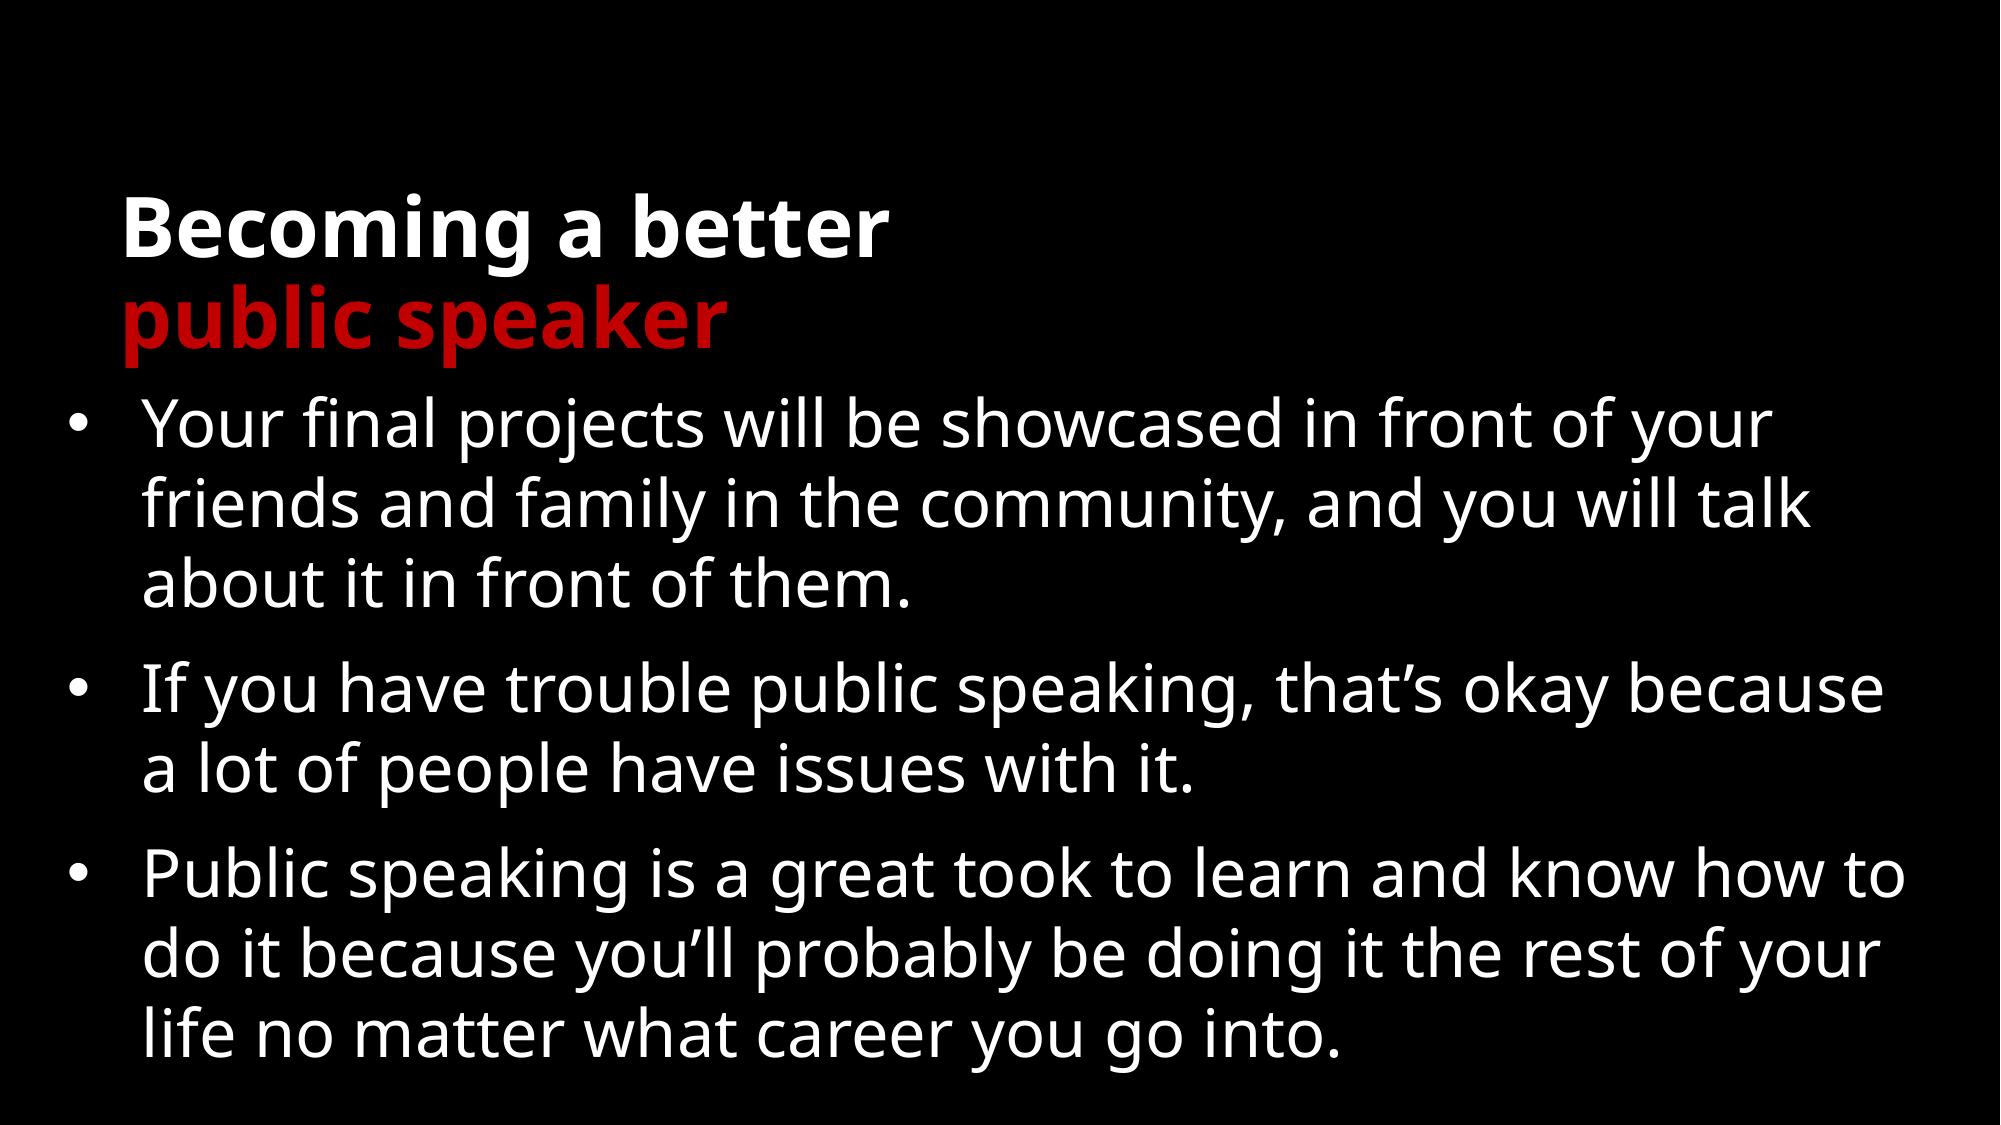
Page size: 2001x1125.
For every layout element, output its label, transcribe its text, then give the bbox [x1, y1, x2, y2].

title Becoming a better public speaker [104, 175, 2000, 374]
text_box Your final projects will be showcased in front of your friends and family in the community, and you will talk about it in front of them. If you have trouble public speaking, that’s okay because a lot of people have issues with it. Public speaking is a great took to learn and know how to do it because you’ll probably be doing it the rest of your life no matter what career you go into. [52, 373, 1948, 1125]
